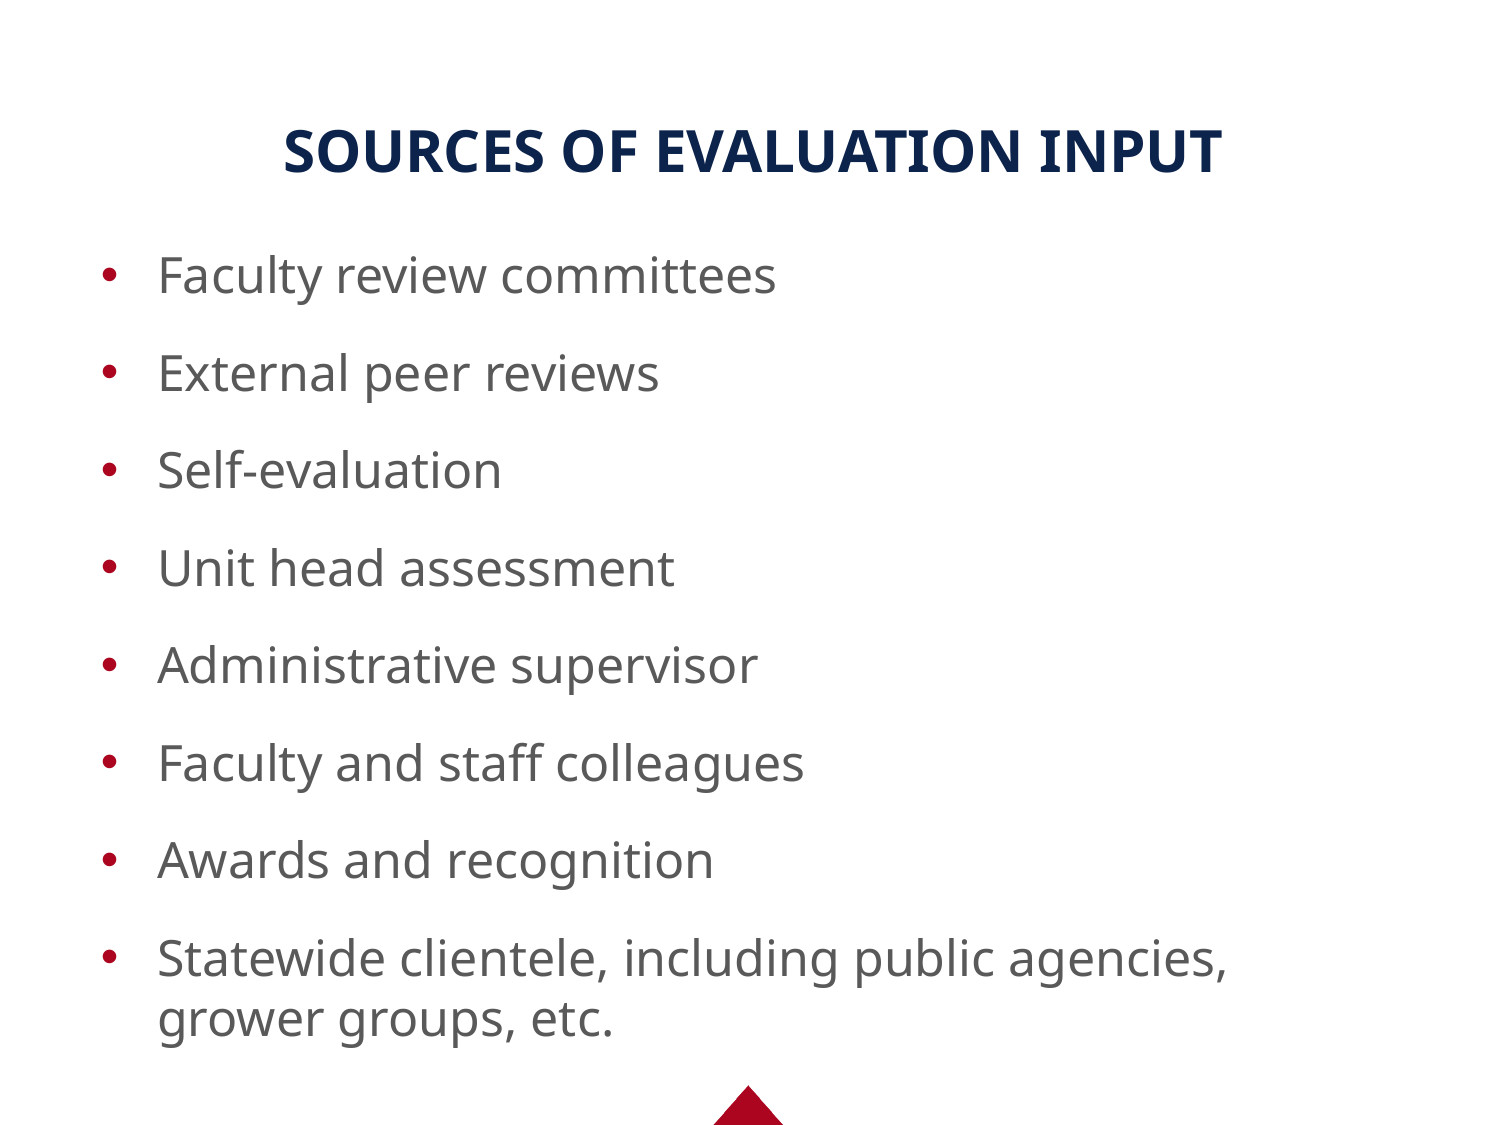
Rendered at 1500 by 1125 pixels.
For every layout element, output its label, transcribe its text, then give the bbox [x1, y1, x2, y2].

picture [712, 1085, 784, 1125]
title SOURCES OF EVALUATION INPUT [85, 42, 1422, 236]
list Faculty review committees External peer reviews Self-evaluation Unit head assessment Administrative supervisor Faculty and staff colleagues Awards and recognition Statewide clientele, including public agencies, grower groups, etc. [85, 236, 1422, 994]
